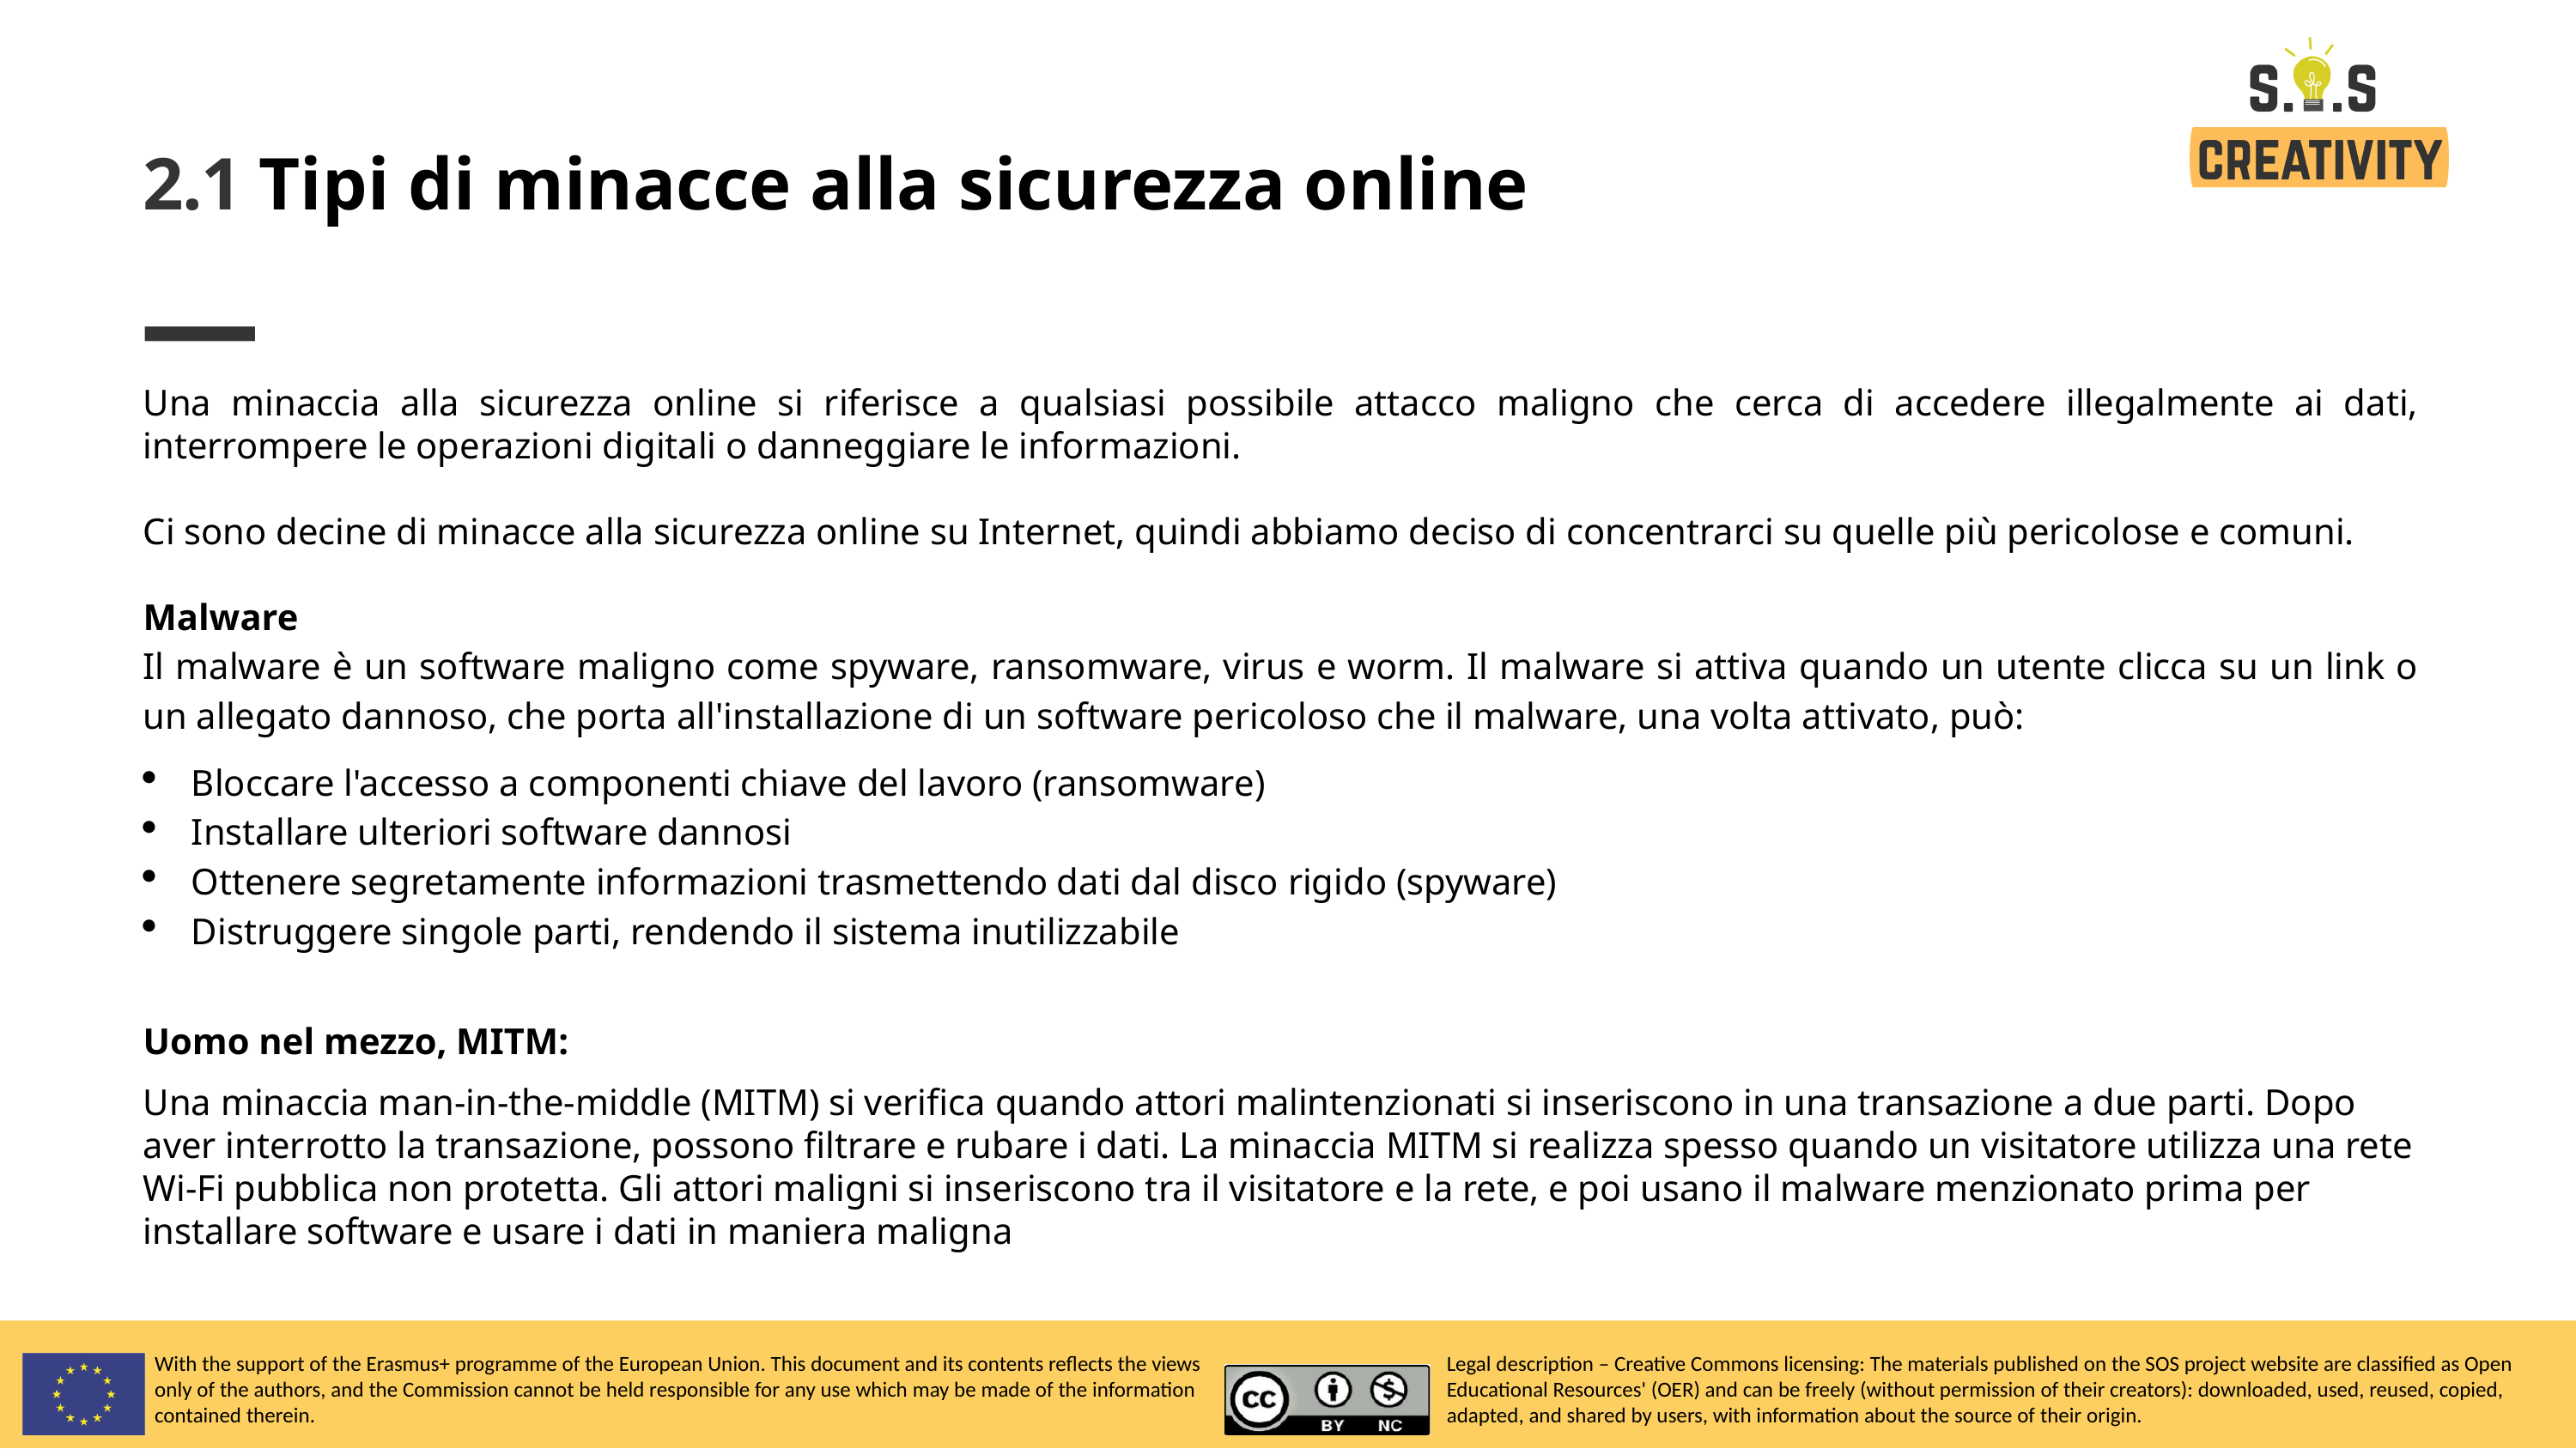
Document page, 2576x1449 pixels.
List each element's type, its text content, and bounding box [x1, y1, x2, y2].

picture [2189, 37, 2449, 188]
text_box Legal description – Creative Commons licensing: The materials published on the SOS project website are classified as Open Educational Resources' (OER) and can be freely (without permission of their creators): downloaded, used, reused, copied, adapted, and shared by users, with information about the source of their origin. [1434, 1343, 2576, 1434]
picture [1224, 1364, 1431, 1435]
text_box 2.1 Tipi di minacce alla sicurezza online [143, 136, 1825, 311]
picture [22, 1353, 145, 1435]
text_box Una minaccia alla sicurezza online si riferisce a qualsiasi possibile attacco maligno che cerca di accedere illegalmente ai dati, interrompere le operazioni digitali o danneggiare le informazioni. Ci sono decine di minacce alla sicurezza online su Internet, quindi abbiamo deciso di concentrarci su quelle più pericolose e comuni. Malware Il malware è un software maligno come spyware, ransomware, virus e worm. Il malware si attiva quando un utente clicca su un link o un allegato dannoso, che porta all'installazione di un software pericoloso che il malware, una volta attivato, può: Bloccare l'accesso a componenti chiave del lavoro (ransomware) Installare ulteriori software dannosi Ottenere segretamente informazioni trasmettendo dati dal disco rigido (spyware) Distruggere singole parti, rendendo il sistema inutilizzabile Uomo nel mezzo, MITM: Una minaccia man-in-the-middle (MITM) si verifica quando attori malintenzionati si inseriscono in una transazione a due parti. Dopo aver interrotto la transazione, possono filtrare e rubare i dati. La minaccia MITM si realizza spesso quando un visitatore utilizza una rete Wi-Fi pubblica non protetta. Gli attori maligni si inseriscono tra il visitatore e la rete, e poi usano il malware menzionato prima per installare software e usare i dati in maniera maligna [143, 378, 2420, 1303]
text_box With the support of the Erasmus+ programme of the European Union. This document and its contents reflects the views only of the authors, and the Commission cannot be held responsible for any use which may be made of the information contained therein. [142, 1343, 1225, 1434]
